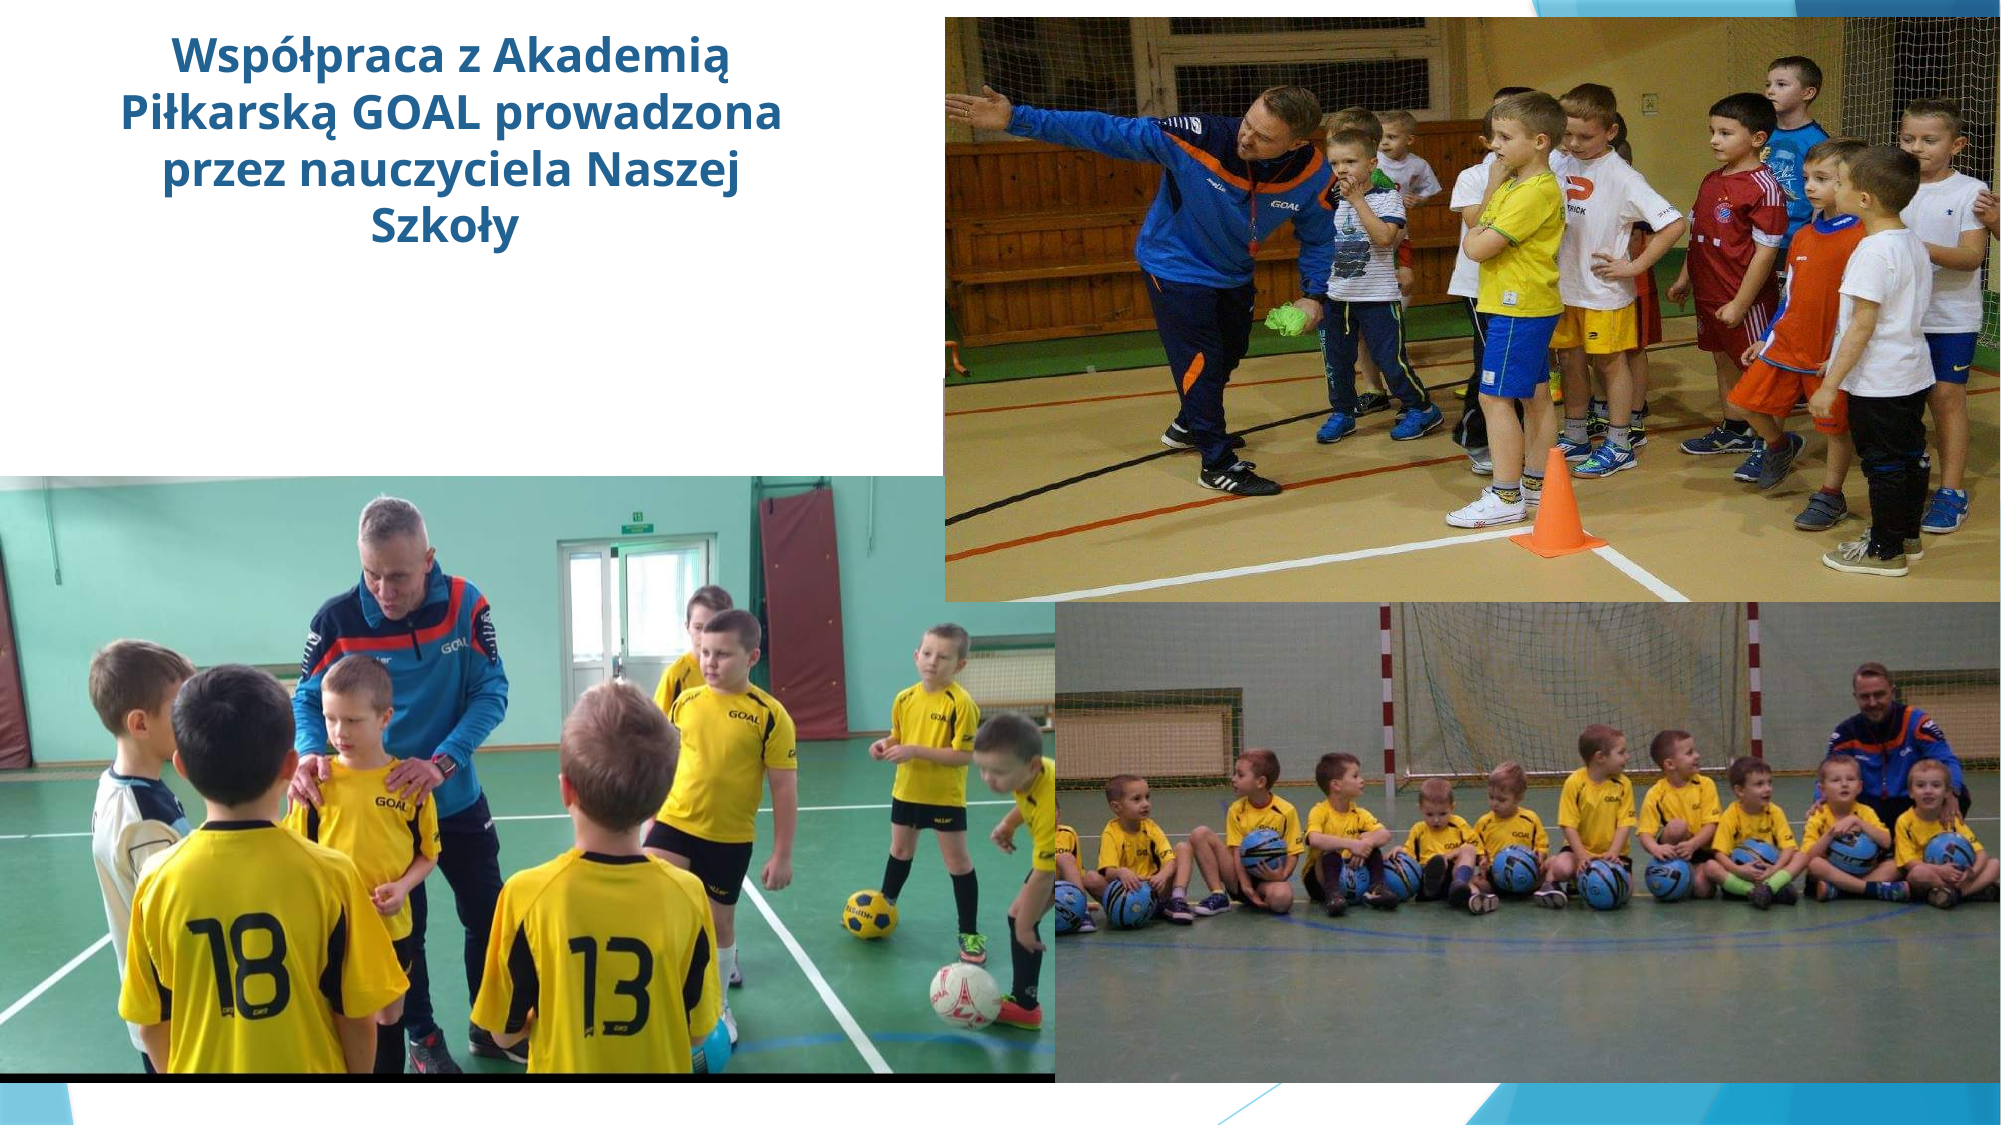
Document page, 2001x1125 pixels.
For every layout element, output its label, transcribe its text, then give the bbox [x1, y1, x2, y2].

picture [0, 17, 2000, 1083]
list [1059, 610, 2000, 1083]
title Współpraca z Akademią Piłkarską GOAL prowadzona przez nauczyciela Naszej Szkoły [67, 17, 836, 261]
